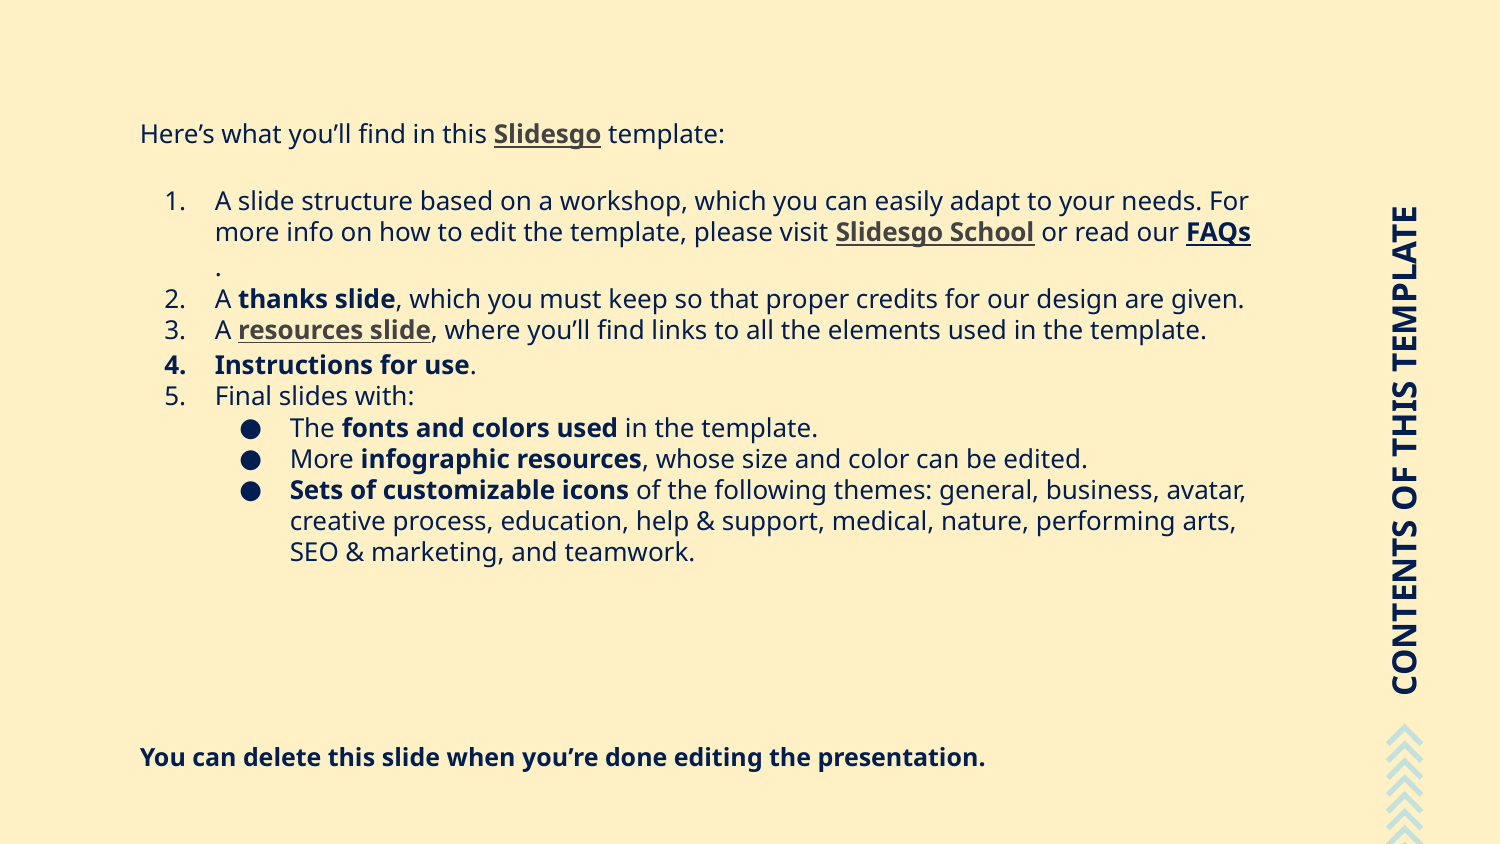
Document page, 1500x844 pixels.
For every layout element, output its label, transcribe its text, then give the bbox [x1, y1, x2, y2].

title CONTENTS OF THIS TEMPLATE [1368, 0, 1442, 712]
list Here’s what you’ll find in this Slidesgo template: A slide structure based on a workshop, which you can easily adapt to your needs. For more info on how to edit the template, please visit Slidesgo School or read our FAQs. A thanks slide, which you must keep so that proper credits for our design are given. A resources slide, where you’ll find links to all the elements used in the template. Instructions for use. Final slides with: The fonts and colors used in the template. More infographic resources, whose size and color can be edited. Sets of customizable icons of the following themes: general, business, avatar, creative process, education, help & support, medical, nature, performing arts, SEO & marketing, and teamwork. [124, 102, 1273, 683]
text_box You can delete this slide when you’re done editing the presentation. [124, 738, 1056, 775]
